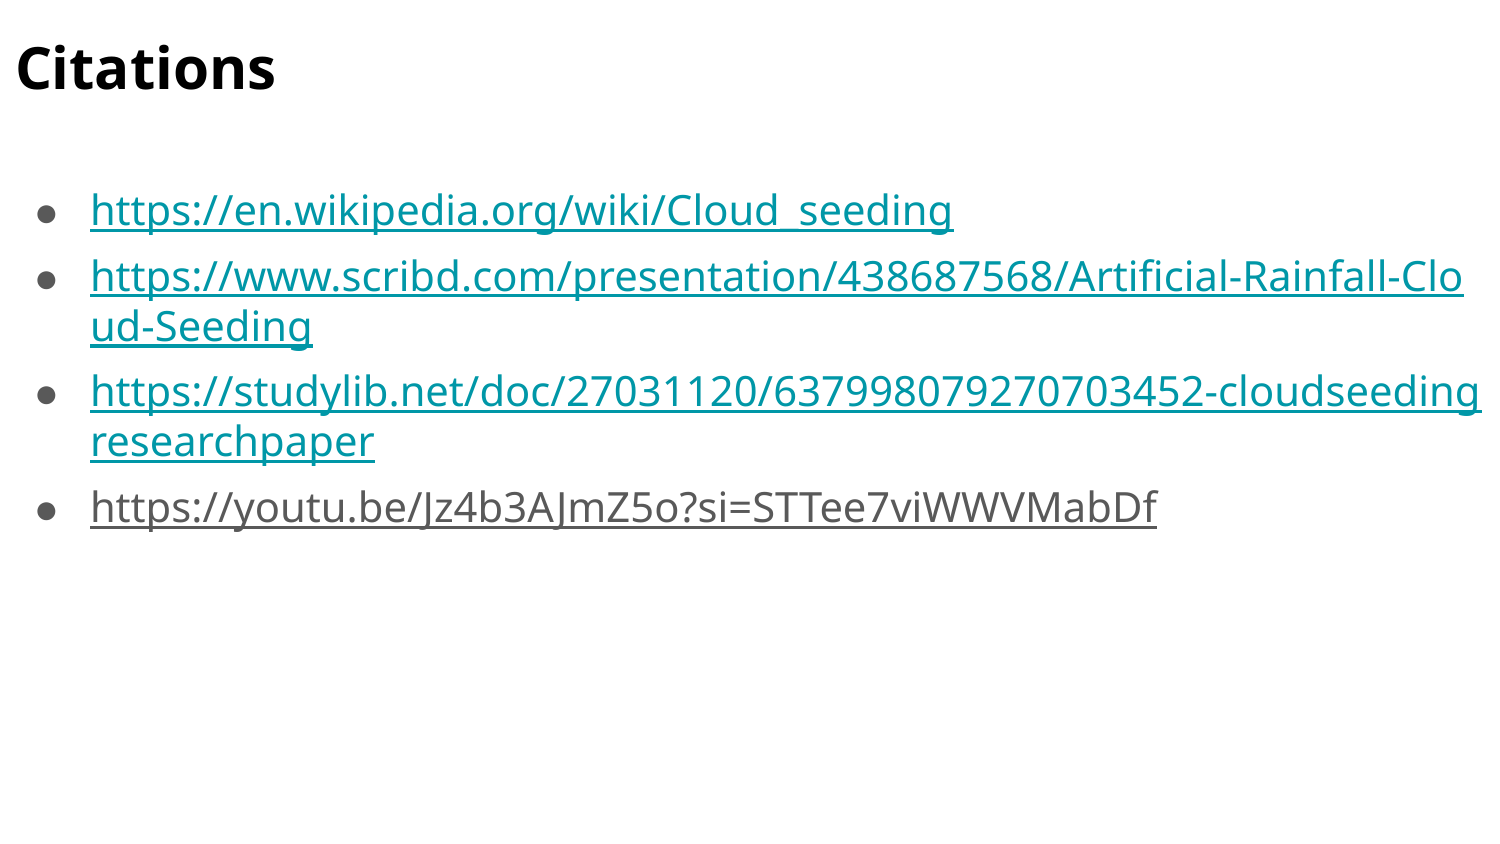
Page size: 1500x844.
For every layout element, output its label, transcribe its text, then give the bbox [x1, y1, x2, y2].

list https://en.wikipedia.org/wiki/Cloud_seeding https://www.scribd.com/presentation/438687568/Artificial-Rainfall-Cloud-Seeding https://studylib.net/doc/27031120/637998079270703452-cloudseedingresearchpaper https://youtu.be/Jz4b3AJmZ5o?si=STTee7viWWVMabDf [0, 110, 1500, 551]
title Citations [0, 16, 1500, 110]
